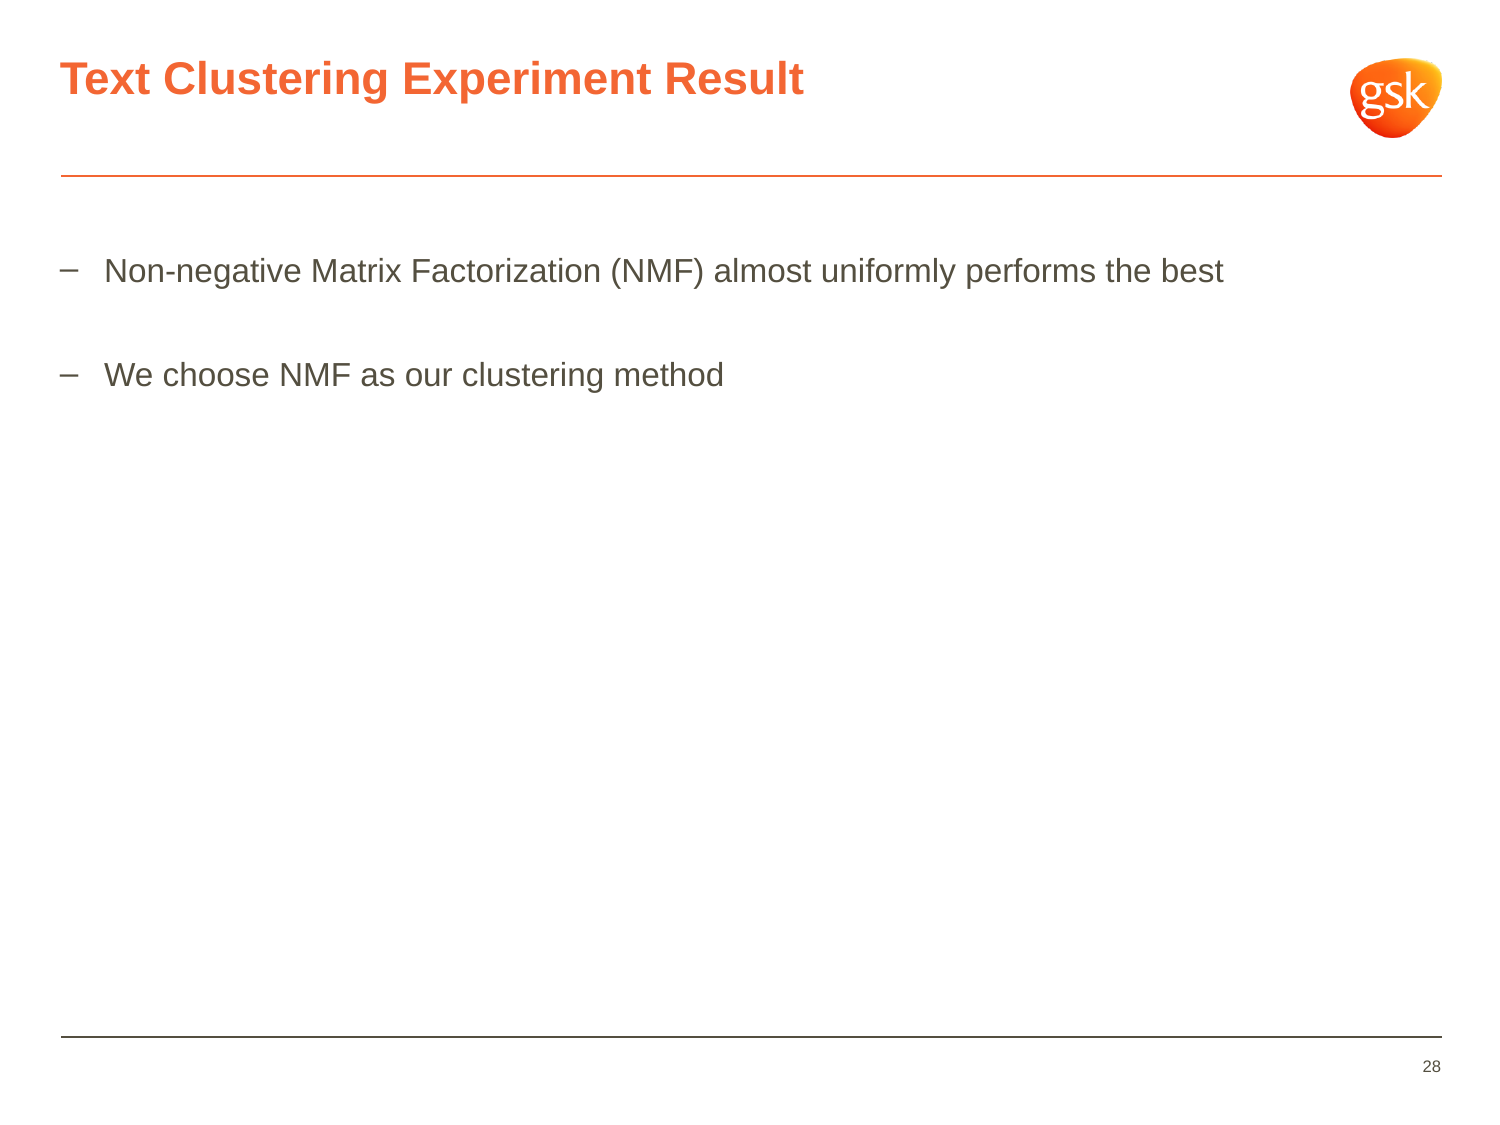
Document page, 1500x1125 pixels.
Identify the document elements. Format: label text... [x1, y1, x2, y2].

slide_number 28 [1305, 1055, 1442, 1116]
picture [1350, 58, 1442, 138]
list Non-negative Matrix Factorization (NMF) almost uniformly performs the best We choose NMF as our clustering method [59, 196, 1442, 961]
title Text Clustering Experiment Result [59, 48, 1303, 104]
